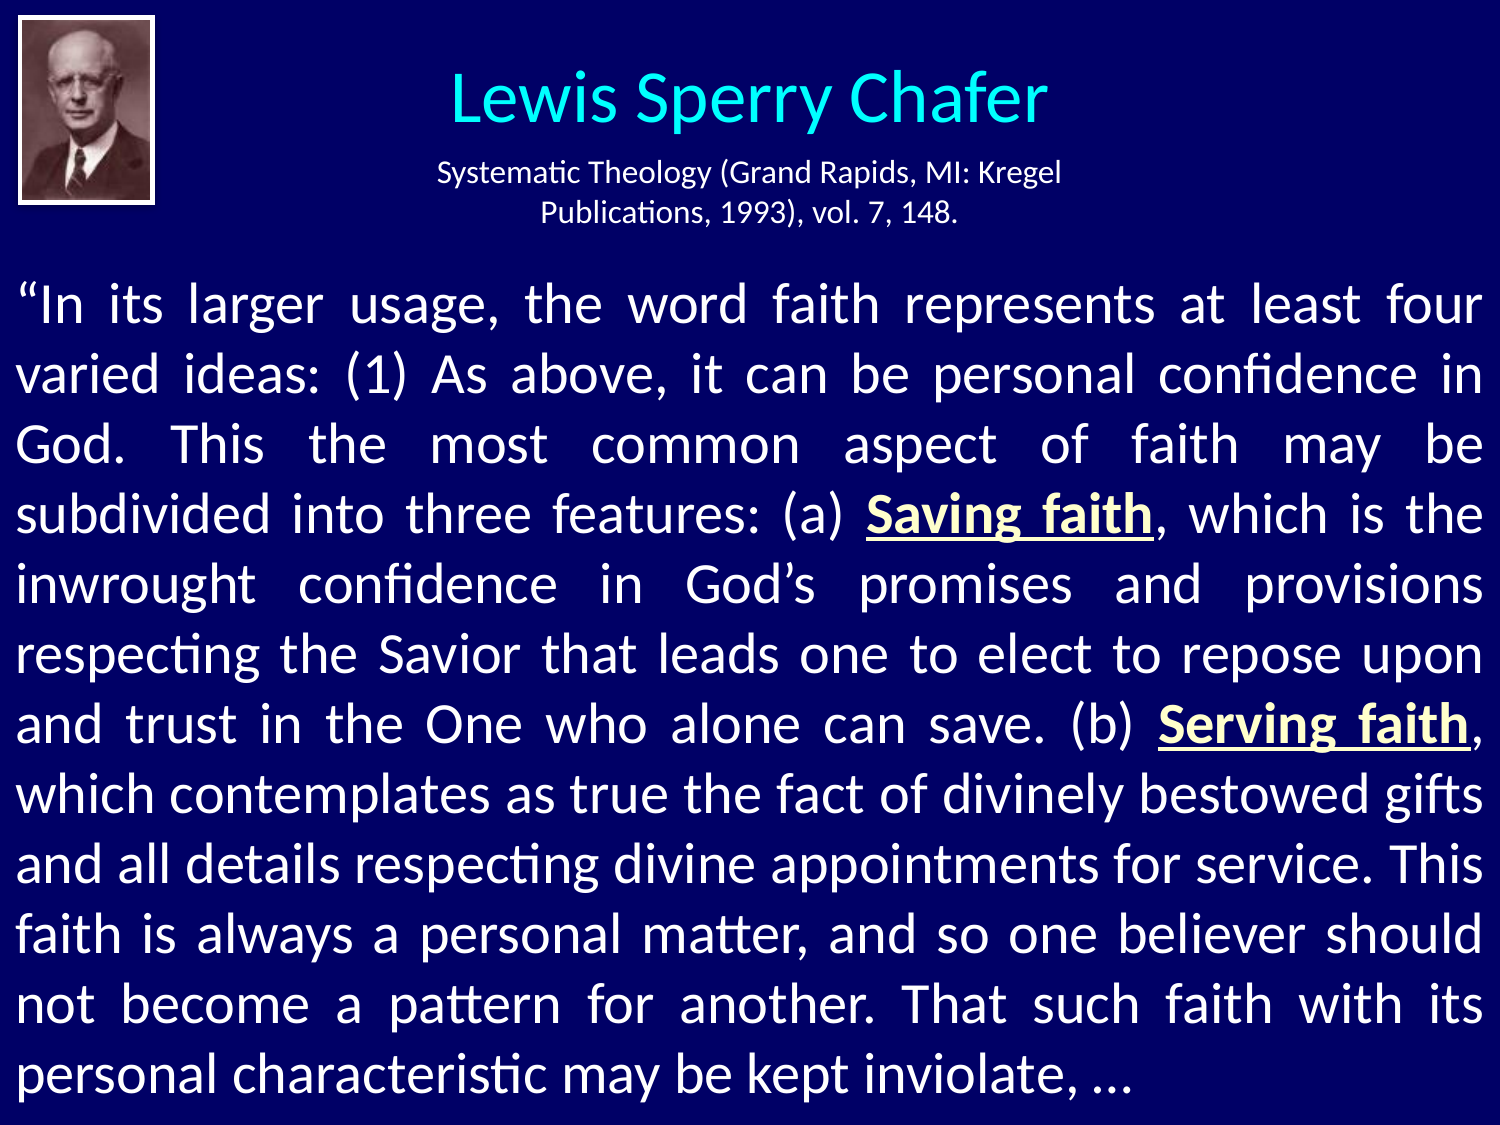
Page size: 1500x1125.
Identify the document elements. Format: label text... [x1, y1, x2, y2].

picture [21, 19, 151, 201]
text_box Lewis Sperry Chafer Systematic Theology (Grand Rapids, MI: Kregel Publications, 1993), vol. 7, 148. [416, 40, 1084, 238]
list “In its larger usage, the word faith represents at least four varied ideas: (1) As above, it can be personal confidence in God. This the most common aspect of faith may be subdivided into three features: (a) Saving faith, which is the inwrought confidence in God’s promises and provisions respecting the Savior that leads one to elect to repose upon and trust in the One who alone can save. (b) Serving faith, which contemplates as true the fact of divinely bestowed gifts and all details respecting divine appointments for service. This faith is always a personal matter, and so one believer should not become a pattern for another. That such faith with its personal characteristic may be kept inviolate, … [0, 257, 1500, 1101]
